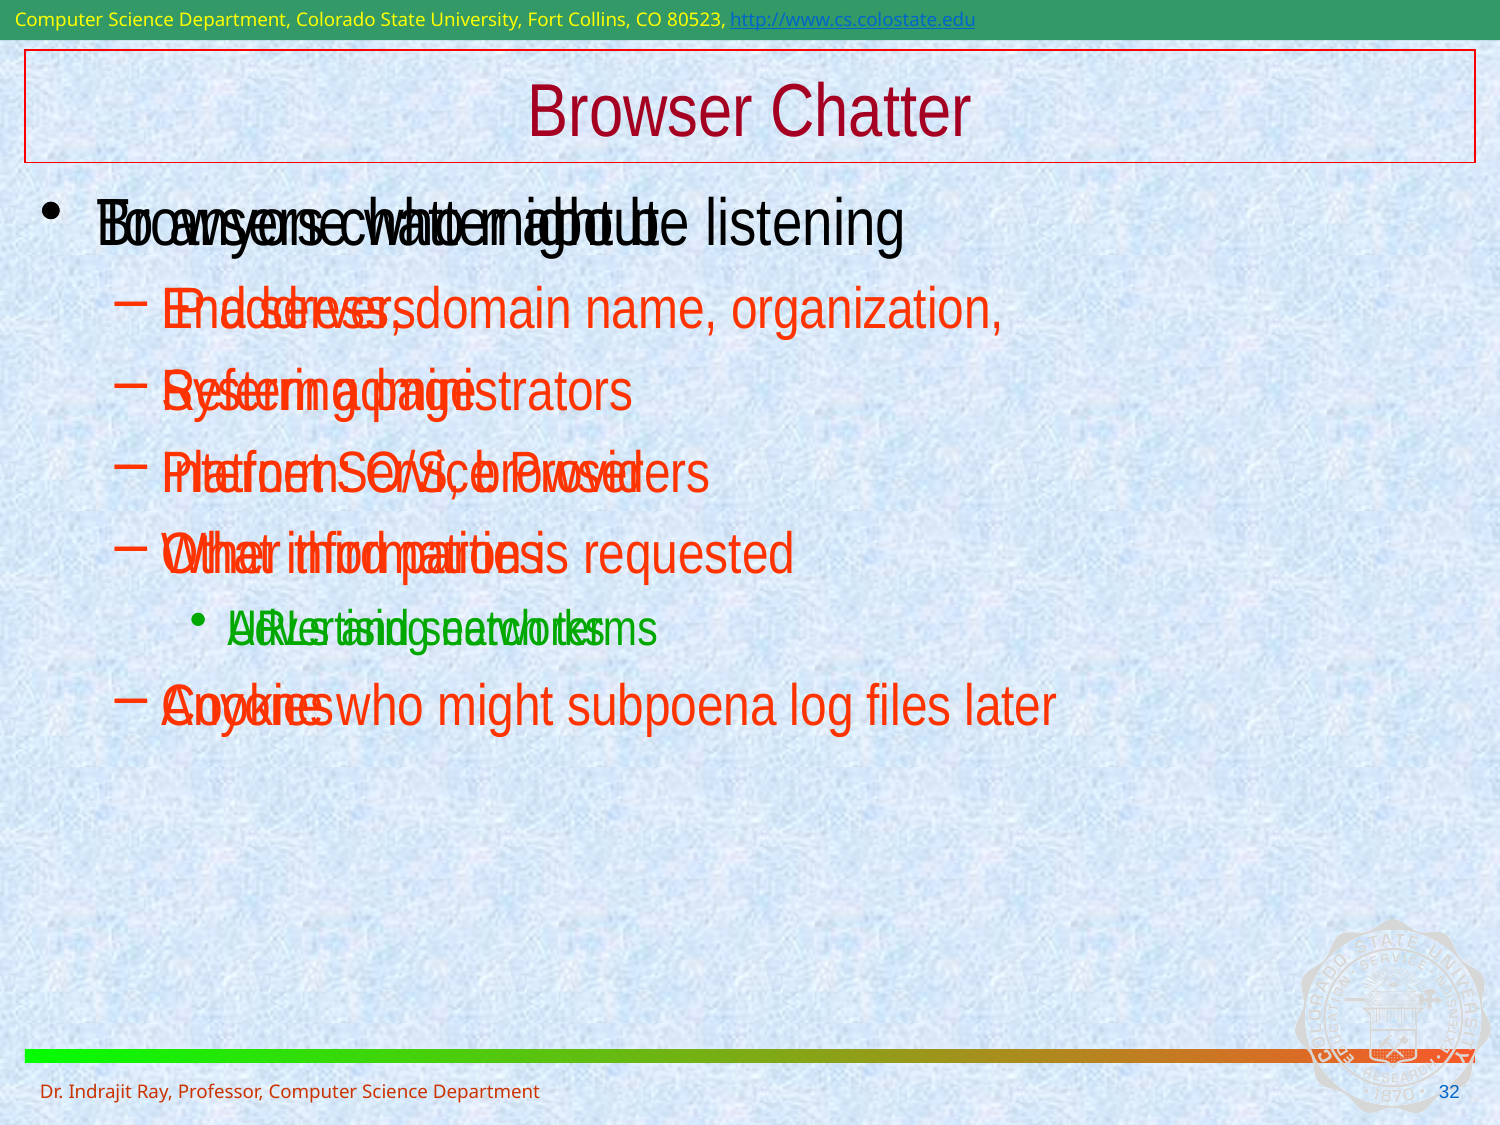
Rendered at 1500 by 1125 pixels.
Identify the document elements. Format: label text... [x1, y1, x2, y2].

title Browser Chatter [24, 49, 1476, 163]
list To anyone who might be listening End servers System administrators Internet Service Providers Other third parties Advertising networks Anyone who might subpoena log files later [24, 171, 1476, 1047]
picture [0, 41, 1500, 1125]
slide_number 32 [1349, 1072, 1476, 1113]
footer Dr. Indrajit Ray, Professor, Computer Science Department [24, 1072, 1301, 1111]
